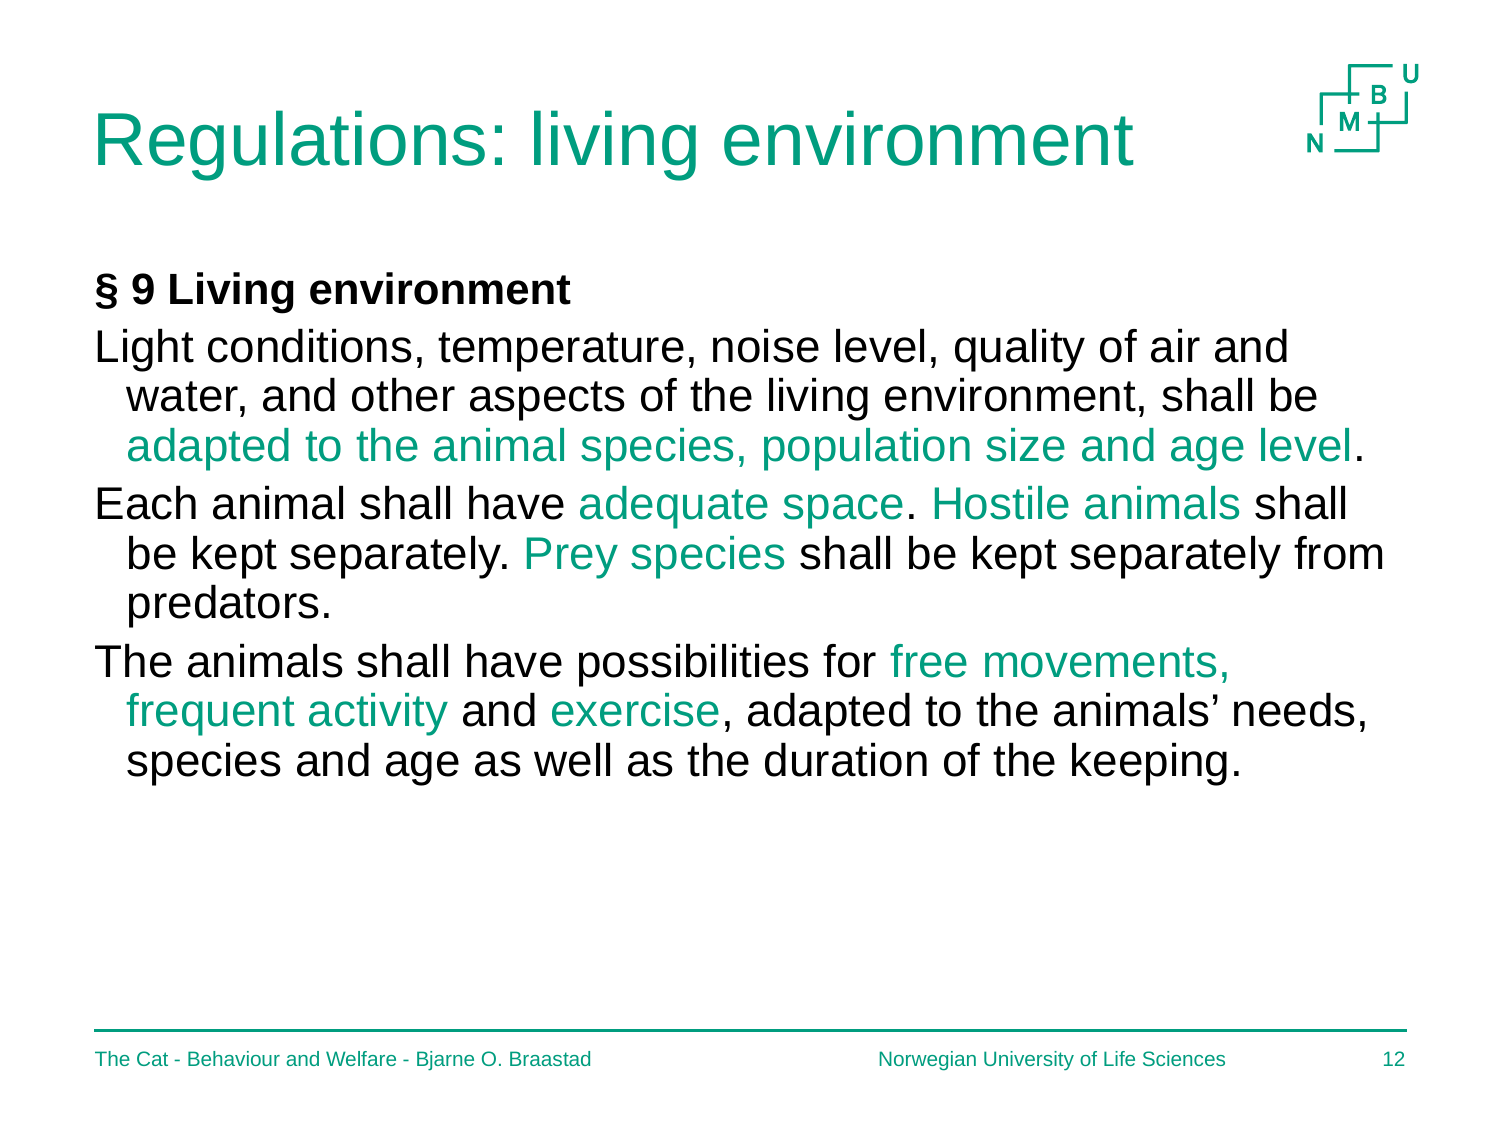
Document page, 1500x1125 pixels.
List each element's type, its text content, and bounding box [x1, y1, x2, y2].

list § 9 Living environment Light conditions, temperature, noise level, quality of air and water, and other aspects of the living environment, shall be adapted to the animal species, population size and age level. Each animal shall have adequate space. Hostile animals shall be kept separately. Prey species shall be kept separately from predators. The animals shall have possibilities for free movements, frequent activity and exercise, adapted to the animals’ needs, species and age as well as the duration of the keeping. [94, 266, 1406, 1058]
slide_number Norwegian University of Life Sciences [878, 1045, 1353, 1071]
footer The Cat - Behaviour and Welfare - Bjarne O. Braastad [94, 1045, 875, 1071]
title Regulations: living environment [92, 90, 1468, 181]
slide_number 11 [1356, 1045, 1406, 1071]
